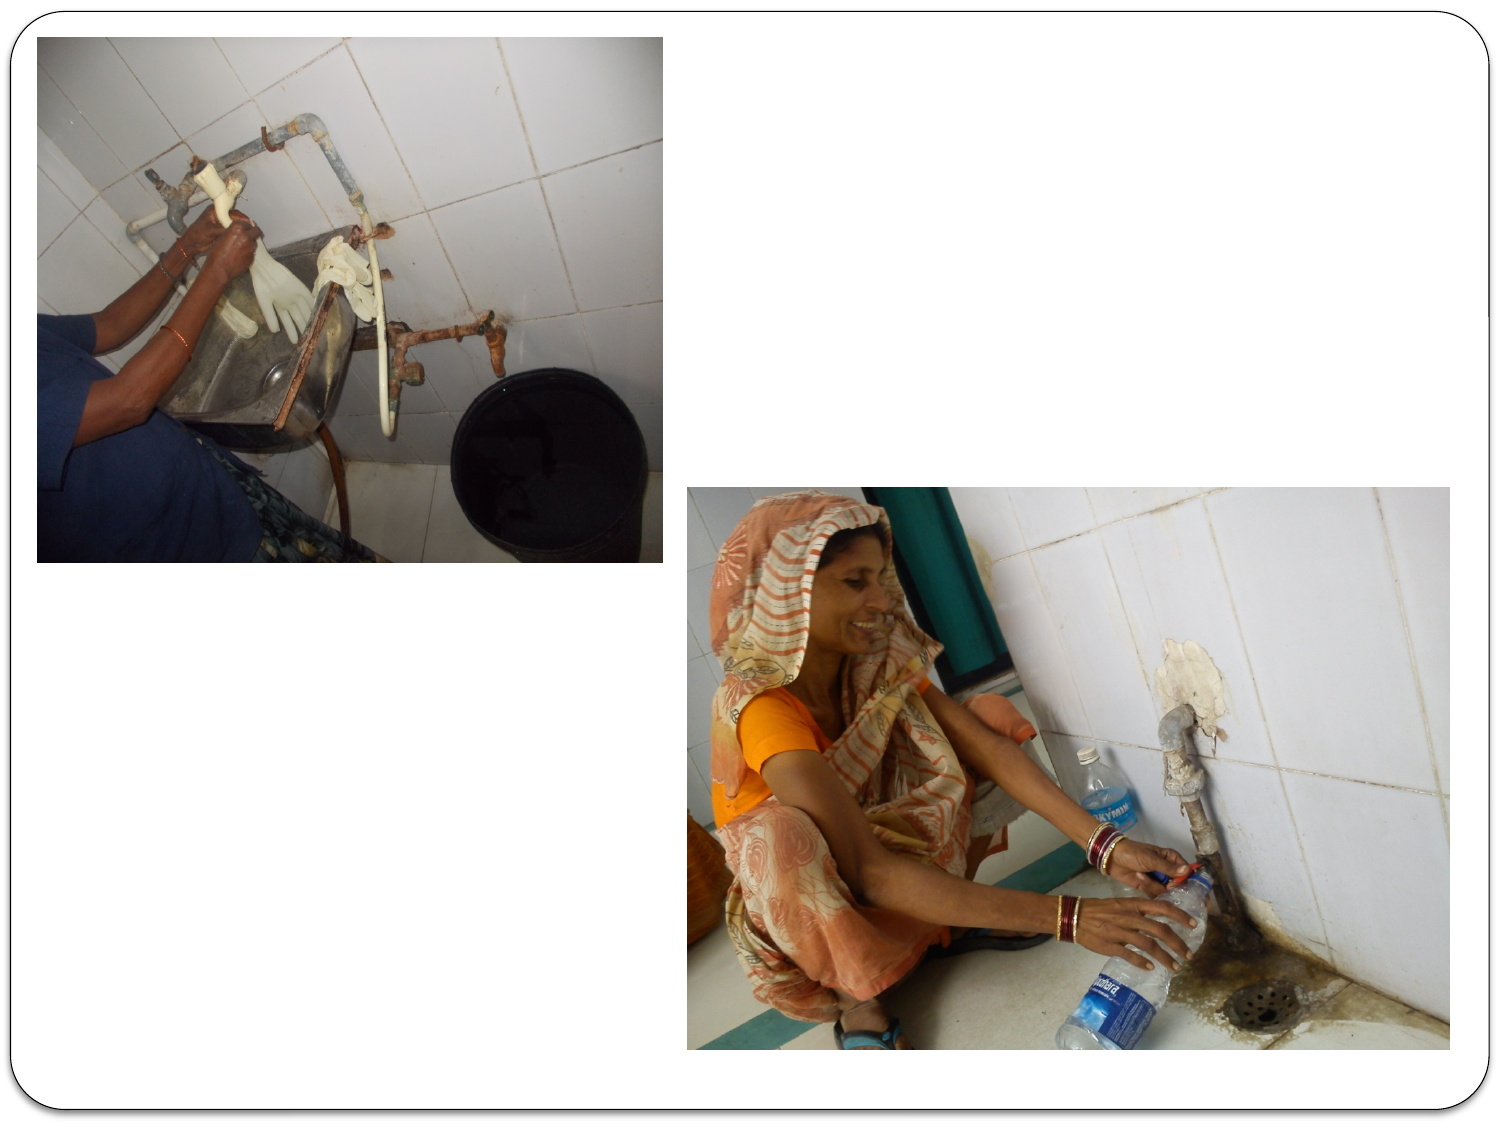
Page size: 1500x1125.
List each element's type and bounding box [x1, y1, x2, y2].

picture [687, 487, 1451, 1051]
list [37, 37, 663, 563]
